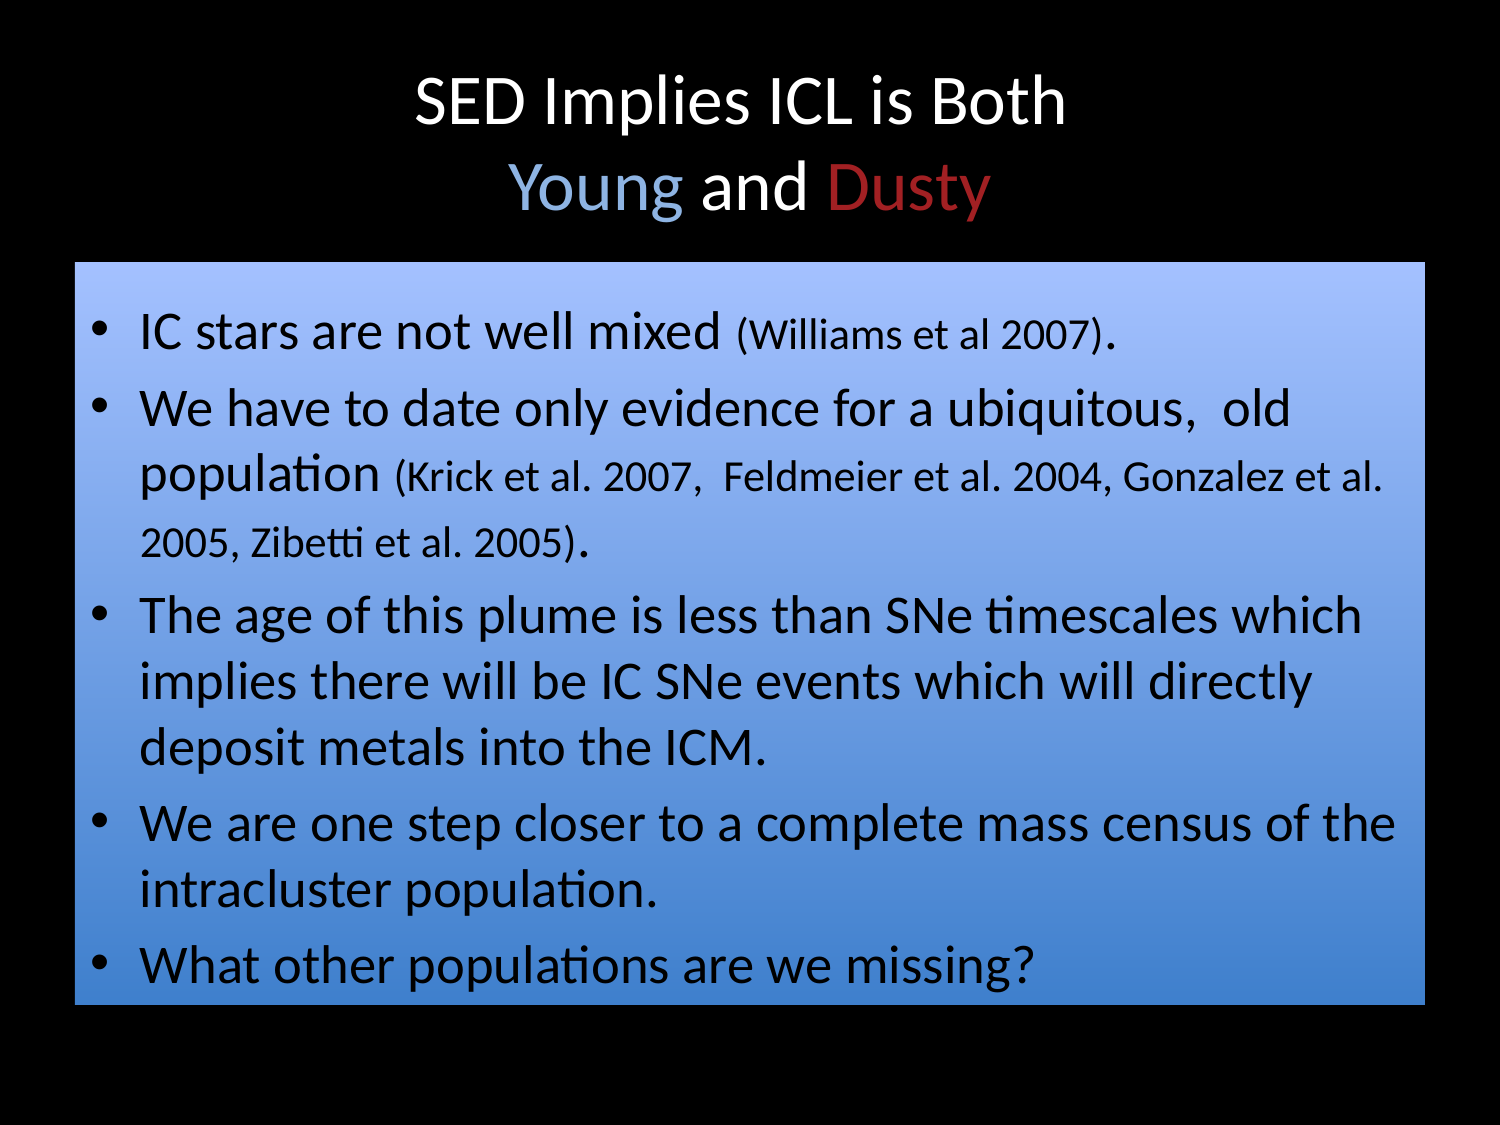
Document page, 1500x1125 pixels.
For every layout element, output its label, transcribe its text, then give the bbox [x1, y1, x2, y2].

text_box [74, 262, 1425, 1005]
list IC stars are not well mixed (Williams et al 2007). We have to date only evidence for a ubiquitous, old population (Krick et al. 2007, Feldmeier et al. 2004, Gonzalez et al. 2005, Zibetti et al. 2005). The age of this plume is less than SNe timescales which implies there will be IC SNe events which will directly deposit metals into the ICM. We are one step closer to a complete mass census of the intracluster population. What other populations are we missing? [75, 287, 1425, 1005]
title SED Implies ICL is Both Young and Dusty [75, 45, 1425, 233]
